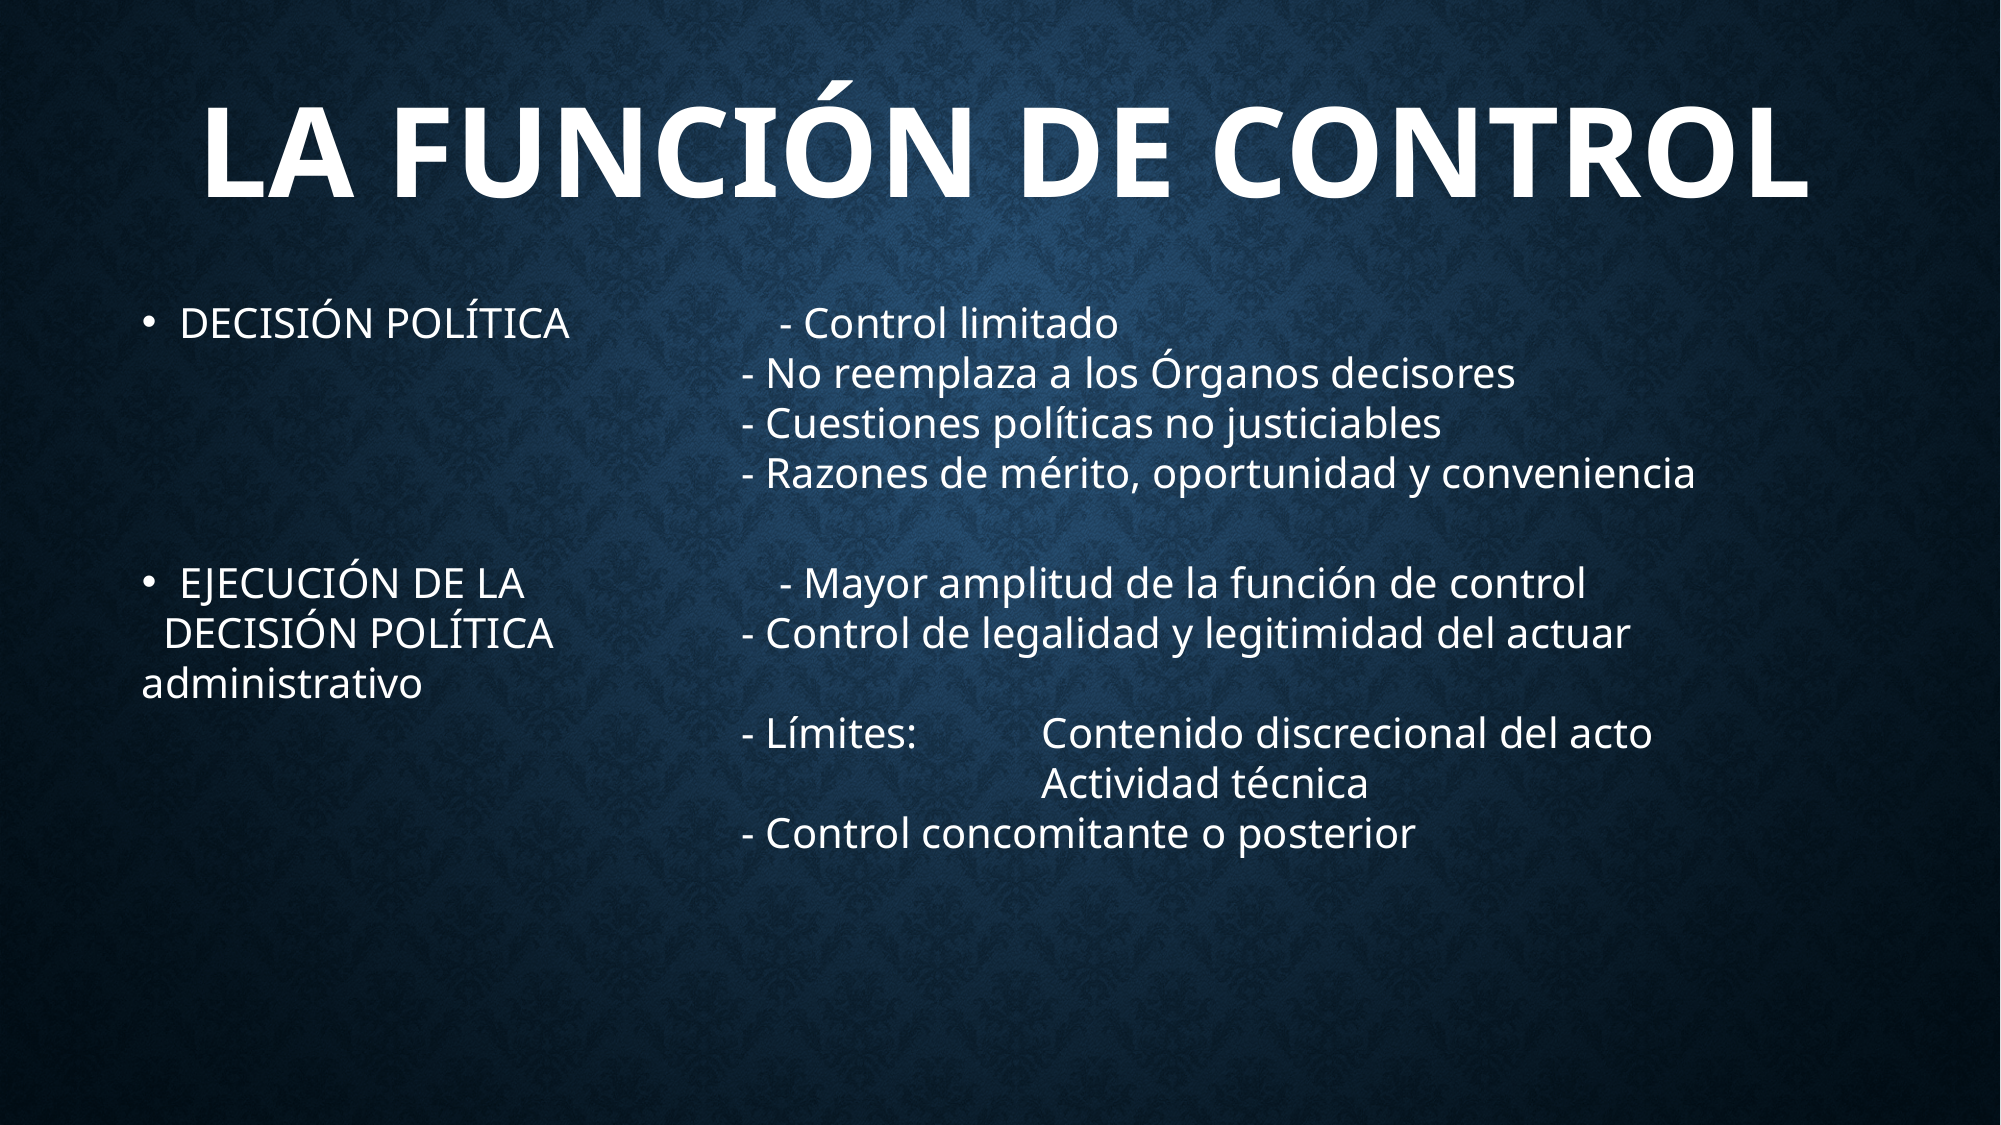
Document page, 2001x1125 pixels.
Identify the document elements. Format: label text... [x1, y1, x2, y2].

text_box DECISIÓN POLÍTICA - Control limitado - No reemplaza a los Órganos decisores - Cuestiones políticas no justiciables - Razones de mérito, oportunidad y conveniencia EJECUCIÓN DE LA - Mayor amplitud de la función de control DECISIÓN POLÍTICA - Control de legalidad y legitimidad del actuar administrativo - Límites: Contenido discrecional del acto Actividad técnica - Control concomitante o posterior [126, 279, 1934, 1084]
text_box La función de control [102, 47, 1909, 266]
picture [0, 0, 2001, 1125]
